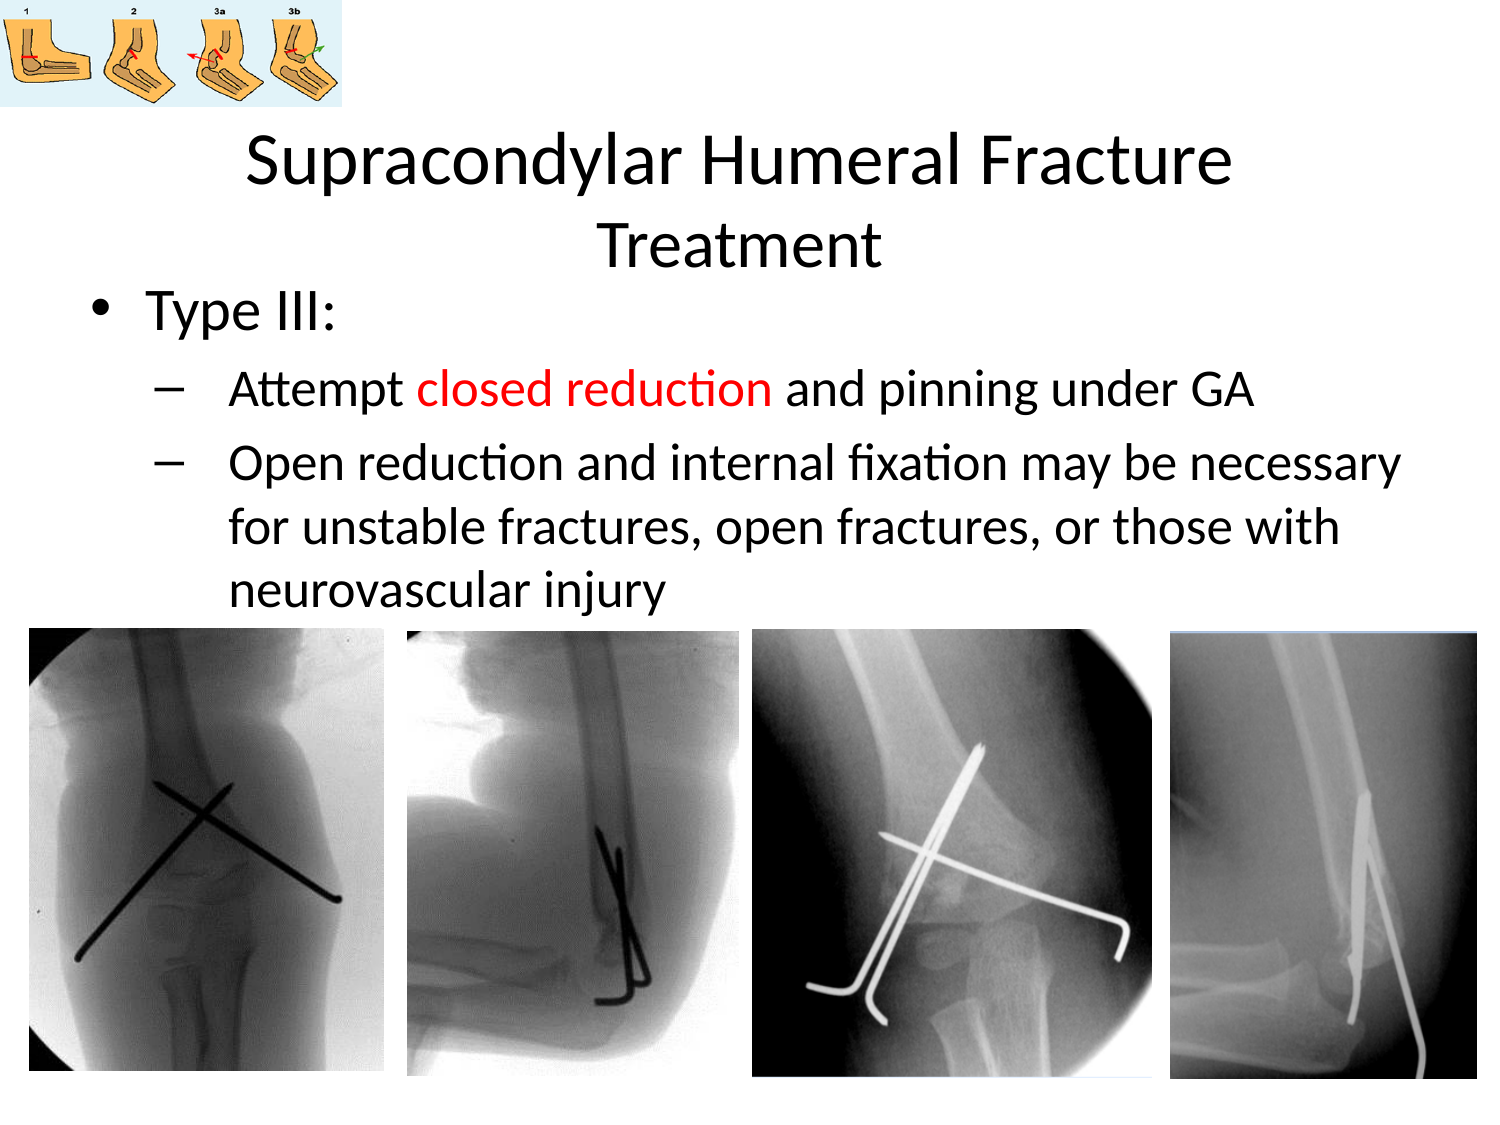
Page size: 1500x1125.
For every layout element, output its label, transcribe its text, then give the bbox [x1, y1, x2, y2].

picture [752, 629, 1152, 1078]
picture [0, 0, 342, 107]
picture [29, 628, 385, 1071]
picture [1169, 631, 1477, 1079]
list Type III: Attempt closed reduction and pinning under GA Open reduction and internal fixation may be necessary for unstable fractures, open fractures, or those with neurovascular injury [75, 262, 1425, 629]
title Supracondylar Humeral Fracture Treatment [64, 101, 1415, 290]
picture [407, 631, 739, 1076]
